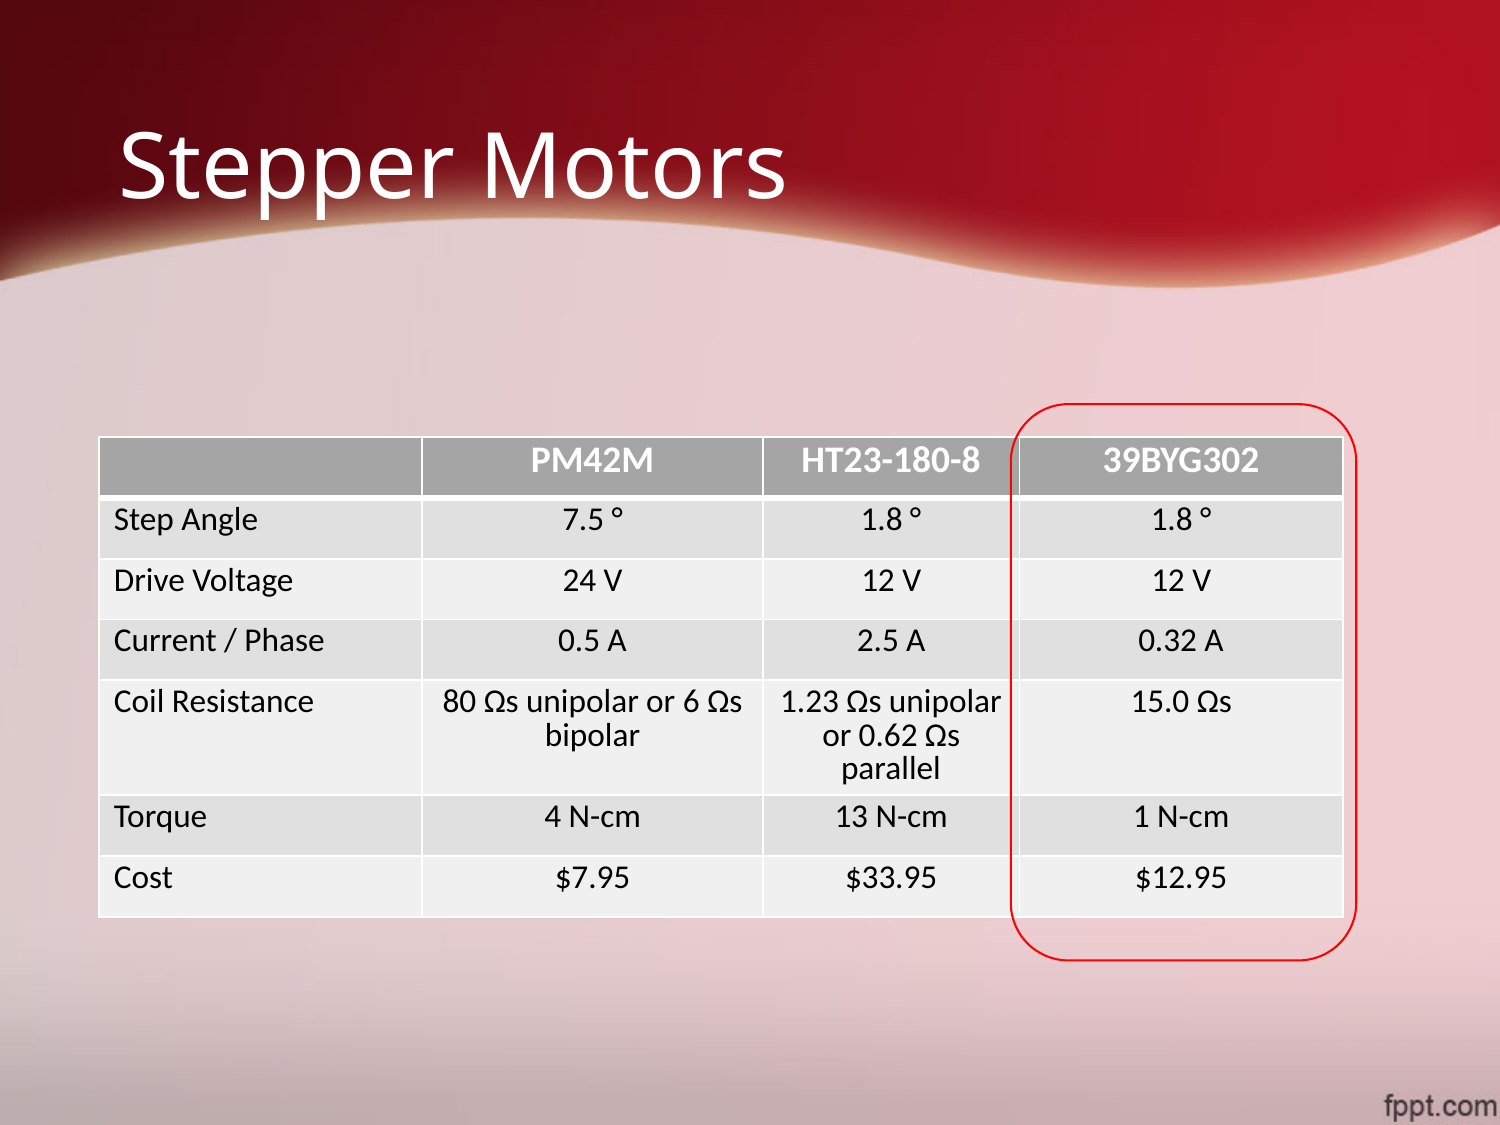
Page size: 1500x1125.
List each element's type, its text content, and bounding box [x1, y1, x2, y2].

table_cell 2.5 A [764, 620, 1009, 679]
table_cell Drive Voltage [100, 560, 421, 619]
table_cell 0.5 A [423, 620, 762, 679]
table_cell Step Angle [100, 501, 421, 558]
table_cell $7.95 [423, 857, 762, 916]
table_cell Torque [100, 796, 421, 855]
text_box [1009, 403, 1358, 962]
table_header HT23-180-8 [764, 438, 1014, 495]
table_cell 12 V [764, 560, 1009, 619]
table_cell Current / Phase [100, 620, 421, 679]
table_header [100, 438, 421, 495]
table_cell 24 V [423, 560, 762, 619]
table_cell 1.8 ° [764, 501, 1009, 558]
table_cell 80 Ωs unipolar or 6 Ωs bipolar [423, 681, 762, 794]
table_cell Cost [100, 857, 421, 916]
table_cell 1.23 Ωs unipolar or 0.62 Ωs parallel [764, 681, 1009, 794]
title Stepper Motors [103, 59, 1397, 278]
table_cell 4 N-cm [423, 796, 762, 855]
picture [0, 0, 1500, 1125]
table_cell 7.5 ° [423, 501, 762, 558]
table_cell 13 N-cm [764, 796, 1009, 855]
table_cell Coil Resistance [100, 681, 421, 794]
table_header PM42M [423, 438, 762, 495]
table_cell $33.95 [764, 857, 1011, 916]
